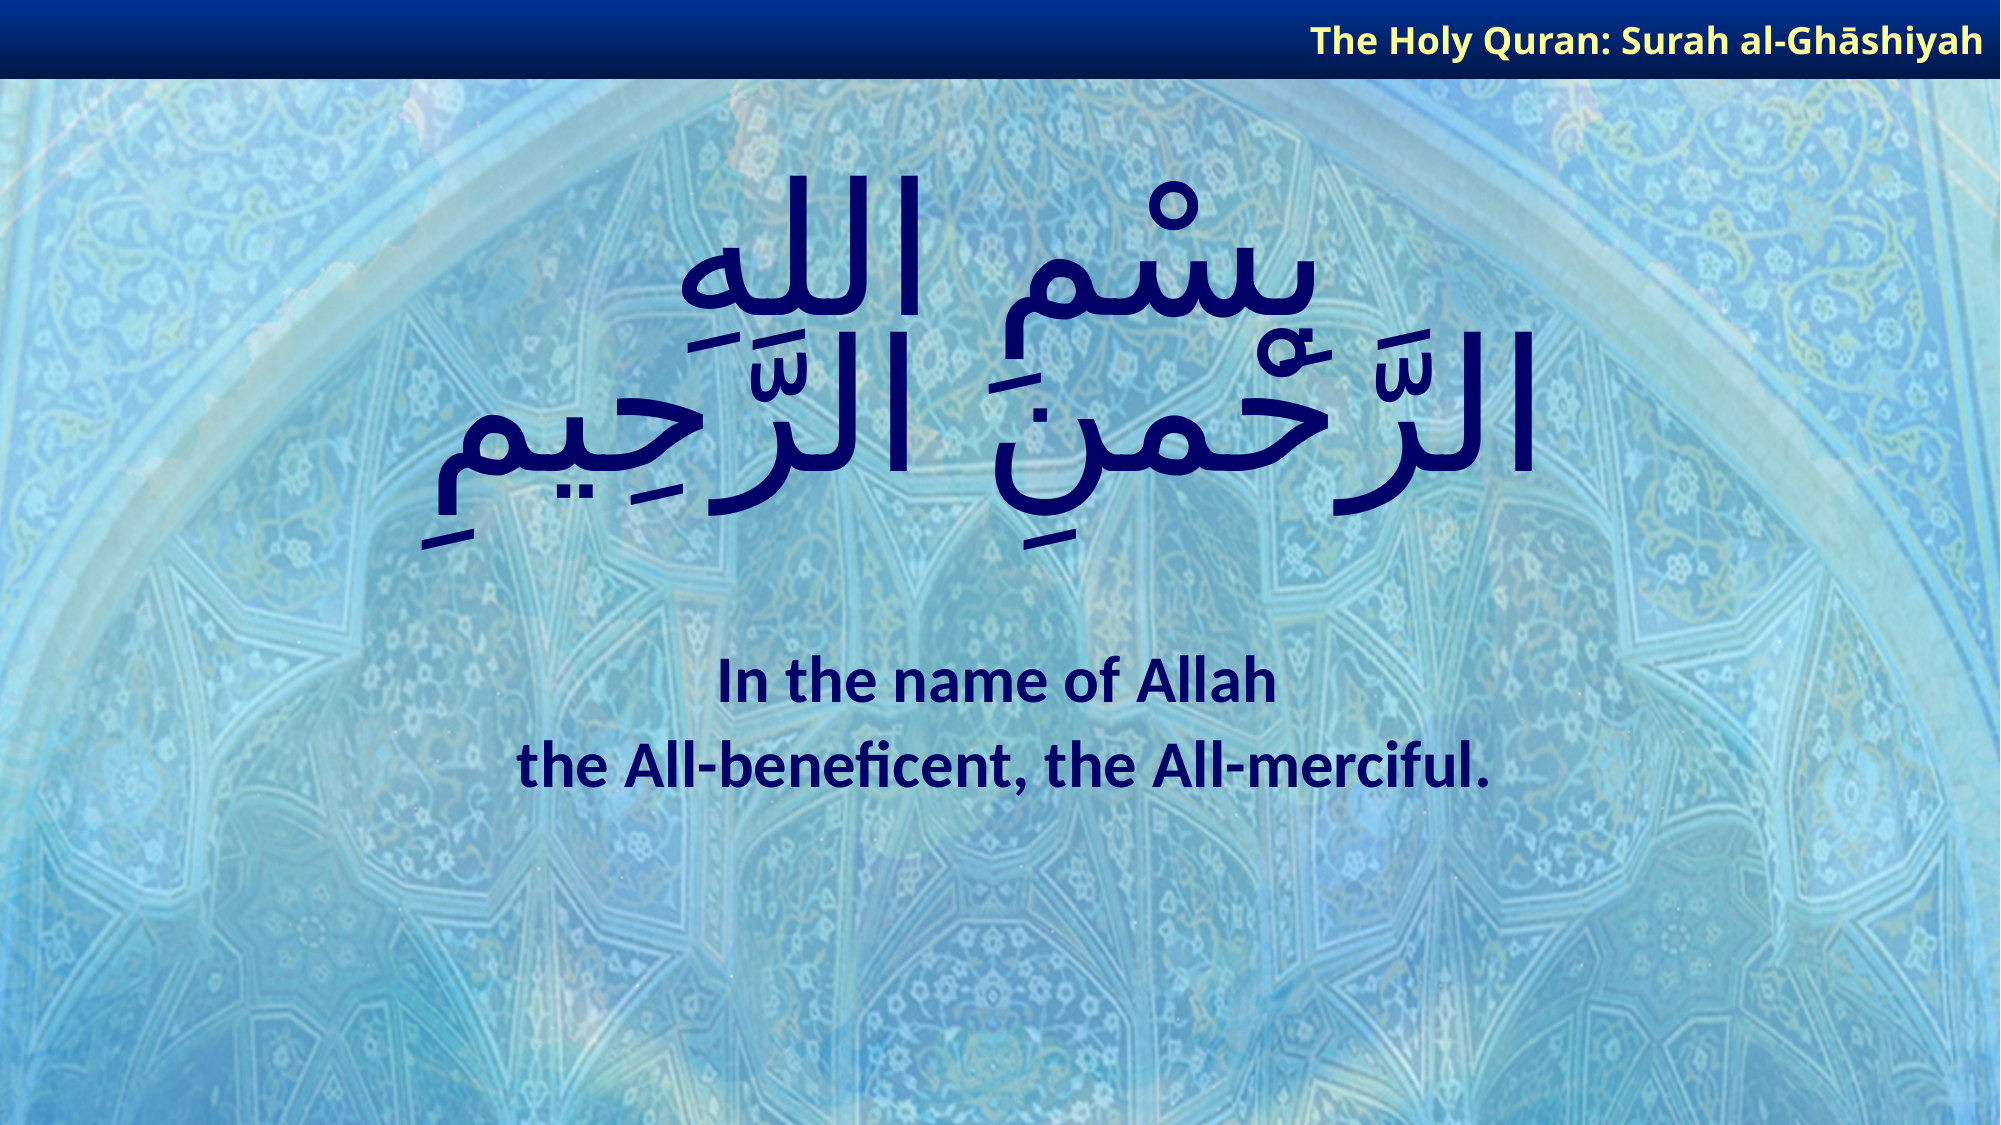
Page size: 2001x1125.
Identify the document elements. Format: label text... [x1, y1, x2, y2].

text_box The Holy Quran: Surah al-Ghāshiyah [0, 0, 2000, 79]
subtitle In the name of Allah the All-beneficent, the All-merciful. [206, 637, 1804, 925]
title بِسْمِ اللهِ الرَّحْمنِ الرَّحِيمِ [362, 231, 1638, 473]
picture [0, 0, 2001, 1125]
